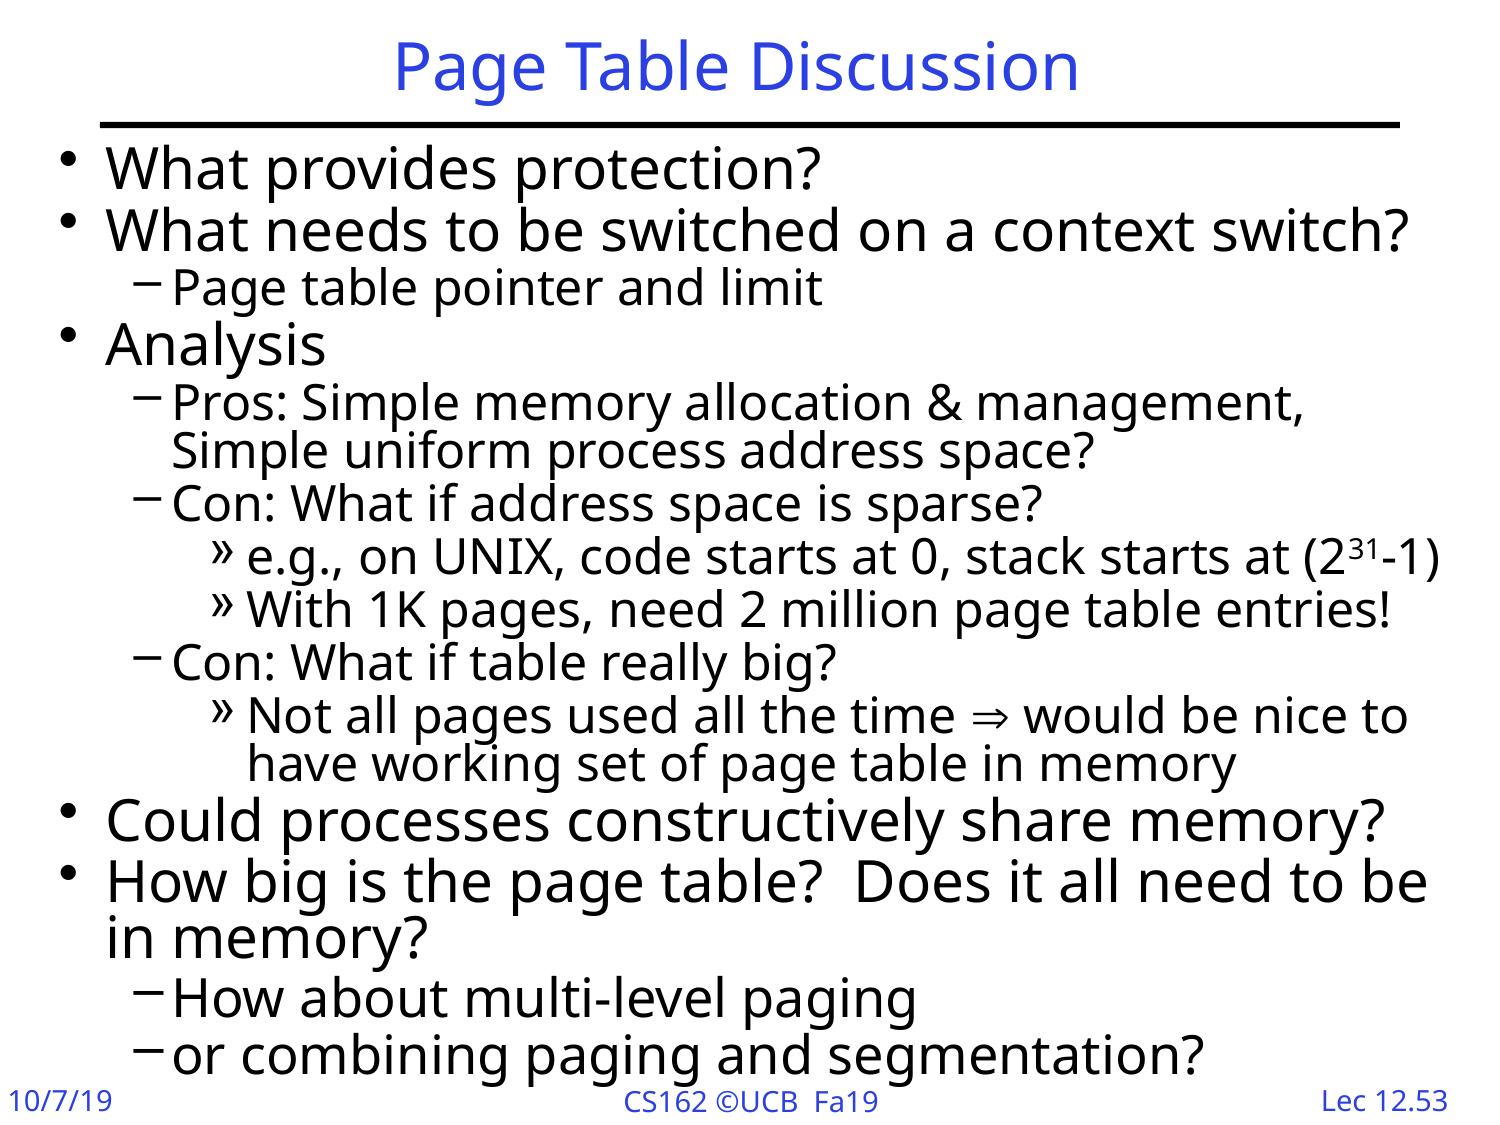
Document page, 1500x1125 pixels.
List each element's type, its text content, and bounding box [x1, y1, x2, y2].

title Page Table Discussion [150, 24, 1325, 113]
list What provides protection? What needs to be switched on a context switch? Page table pointer and limit Analysis Pros: Simple memory allocation & management, Simple uniform process address space? Con: What if address space is sparse? e.g., on UNIX, code starts at 0, stack starts at (231-1) With 1K pages, need 2 million page table entries! Con: What if table really big? Not all pages used all the time  would be nice to have working set of page table in memory Could processes constructively share memory? How big is the page table? Does it all need to be in memory? How about multi-level paging or combining paging and segmentation? [43, 137, 1475, 1100]
